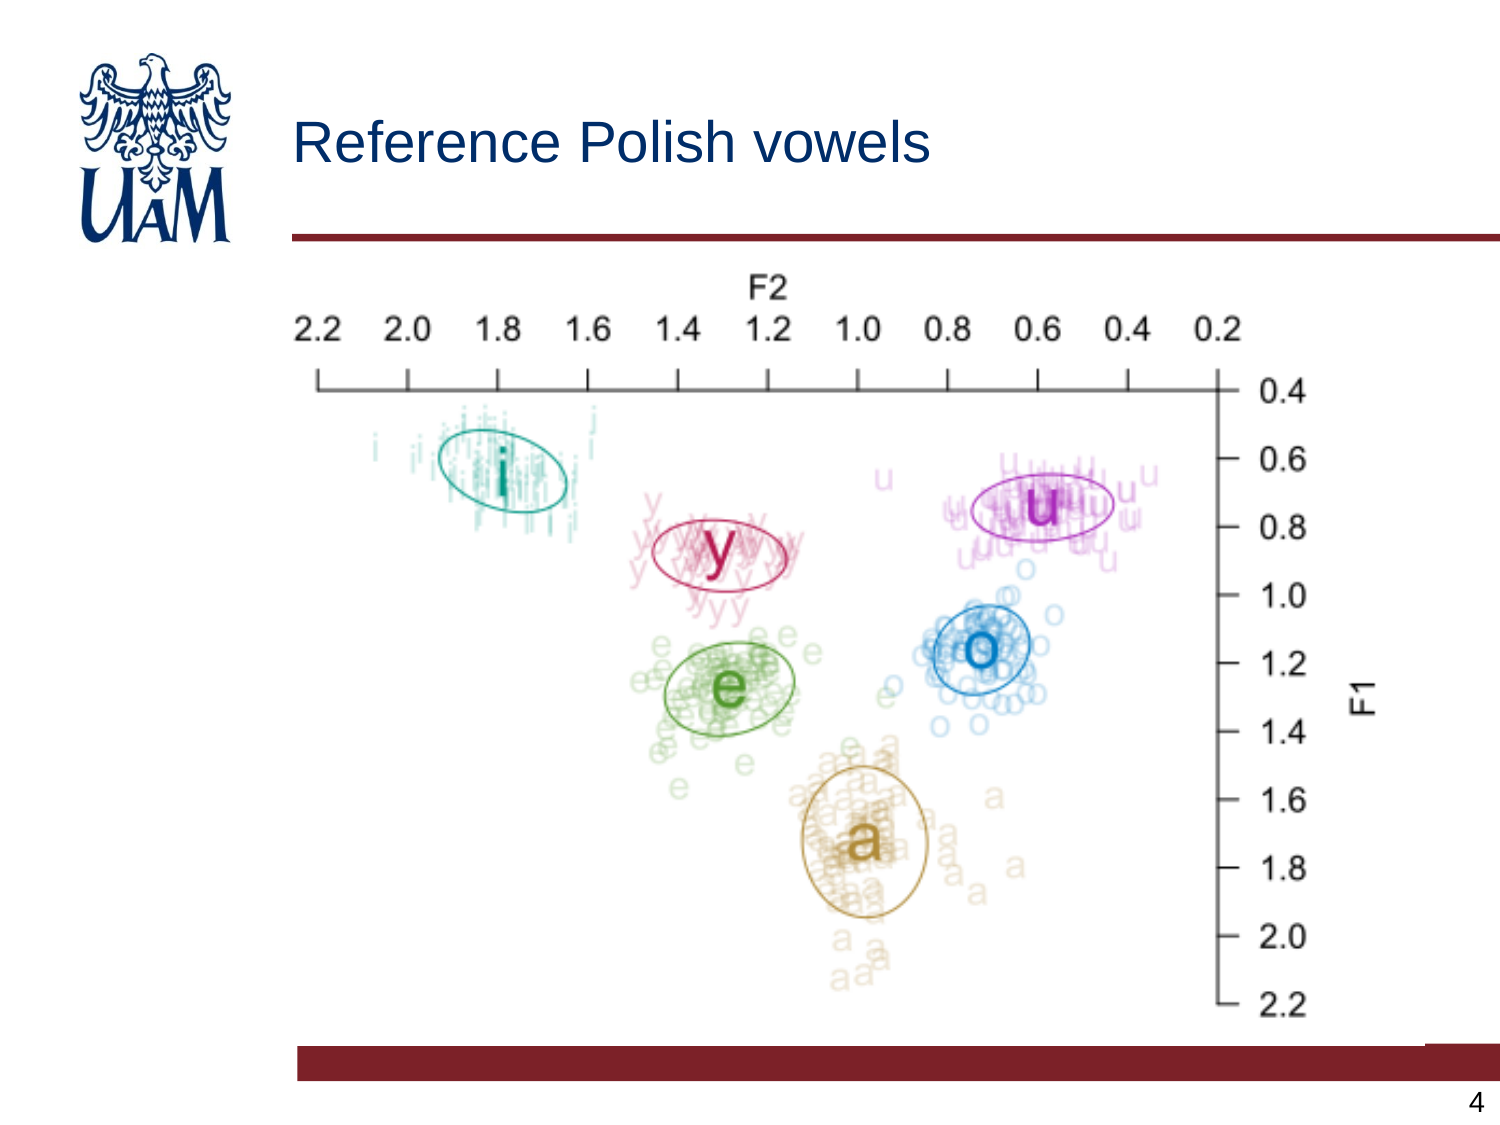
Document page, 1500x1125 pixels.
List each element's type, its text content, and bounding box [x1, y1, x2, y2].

picture [277, 255, 1425, 1117]
slide_number 4 [1149, 1076, 1500, 1125]
title Reference Polish vowels [277, 45, 1425, 233]
picture [79, 53, 235, 249]
